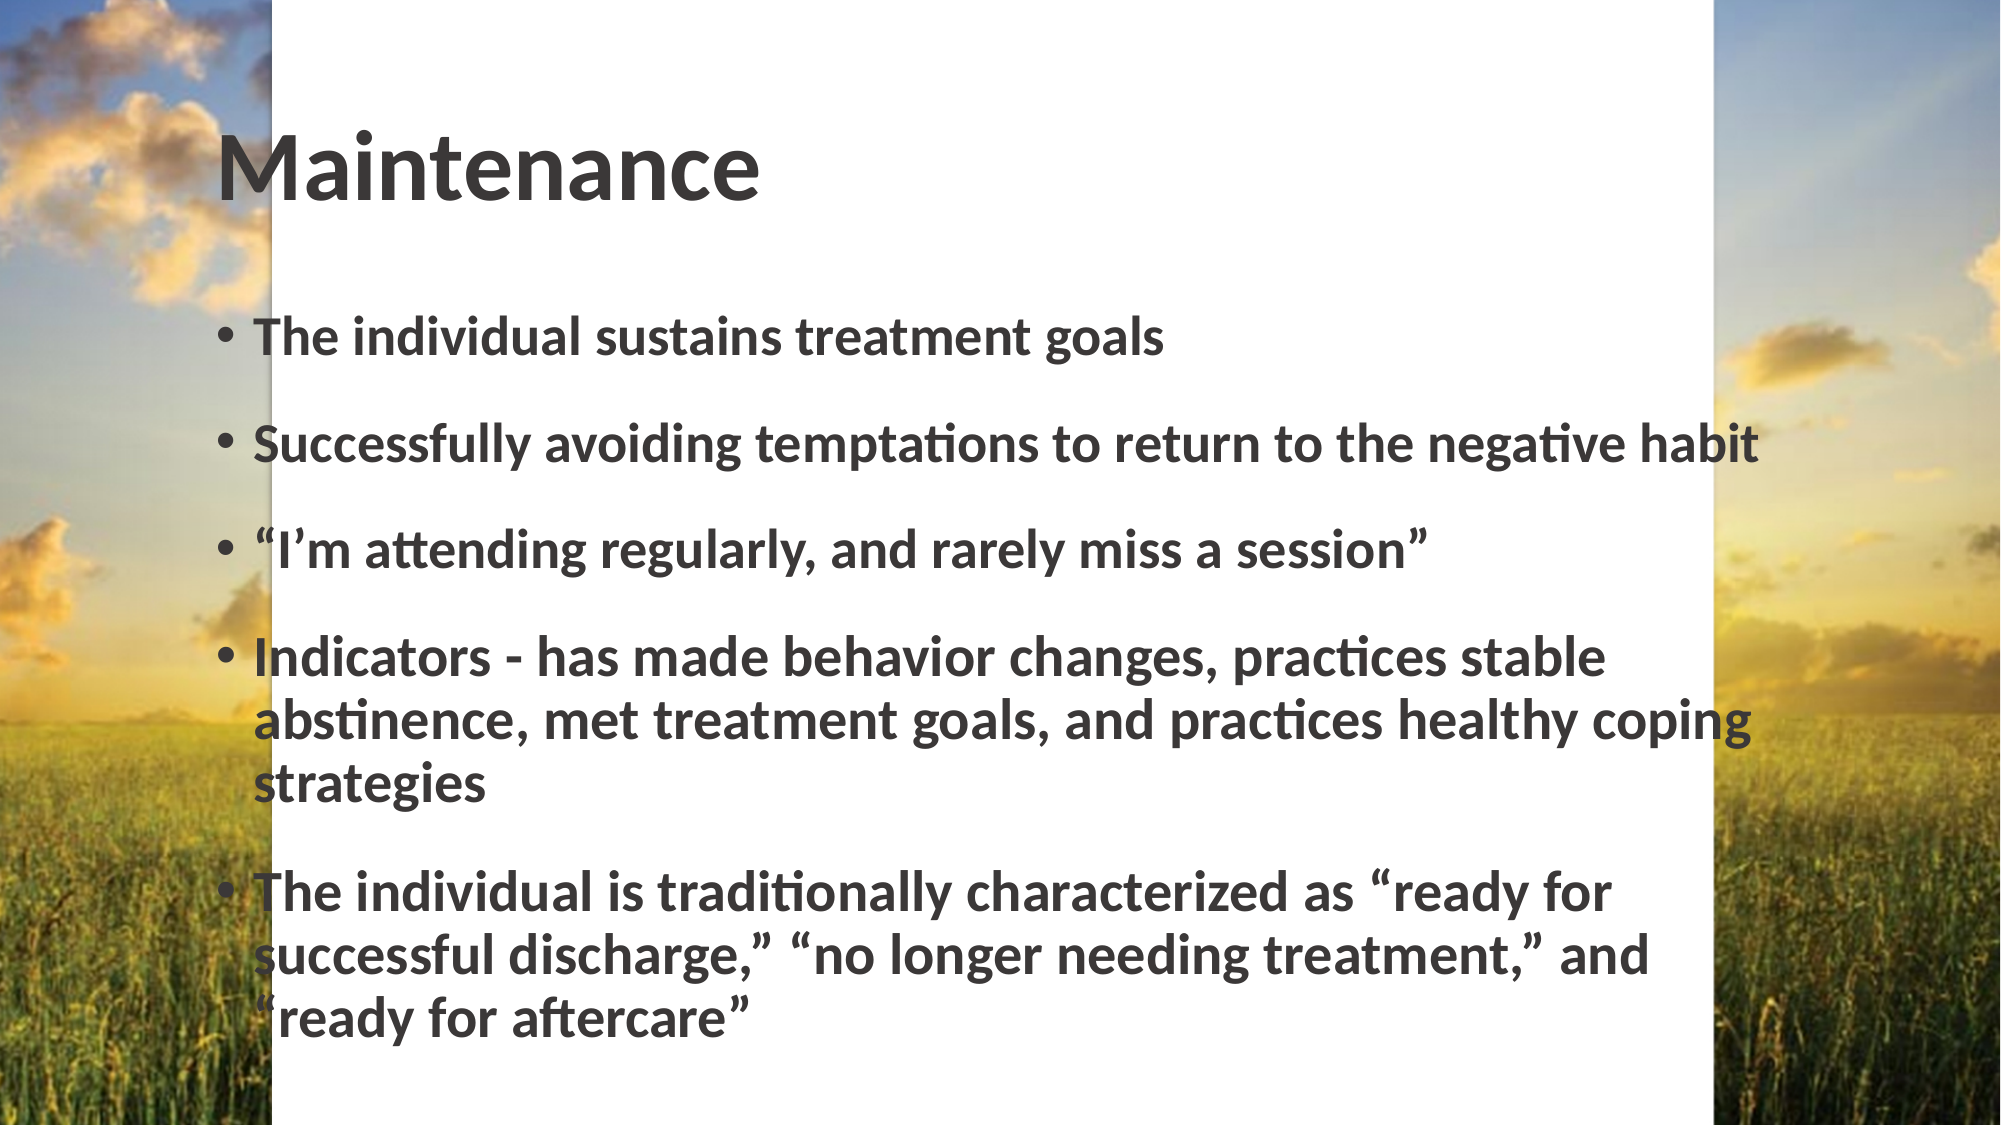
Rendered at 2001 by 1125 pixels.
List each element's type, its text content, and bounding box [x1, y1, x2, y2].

title Maintenance [200, 59, 1784, 278]
list The individual sustains treatment goals Successfully avoiding temptations to return to the negative habit “I’m attending regularly, and rarely miss a session” Indicators - has made behavior changes, practices stable abstinence, met treatment goals, and practices healthy coping strategies The individual is traditionally characterized as “ready for successful discharge,” “no longer needing treatment,” and “ready for aftercare” [200, 299, 1784, 1107]
picture [0, 0, 2001, 1125]
